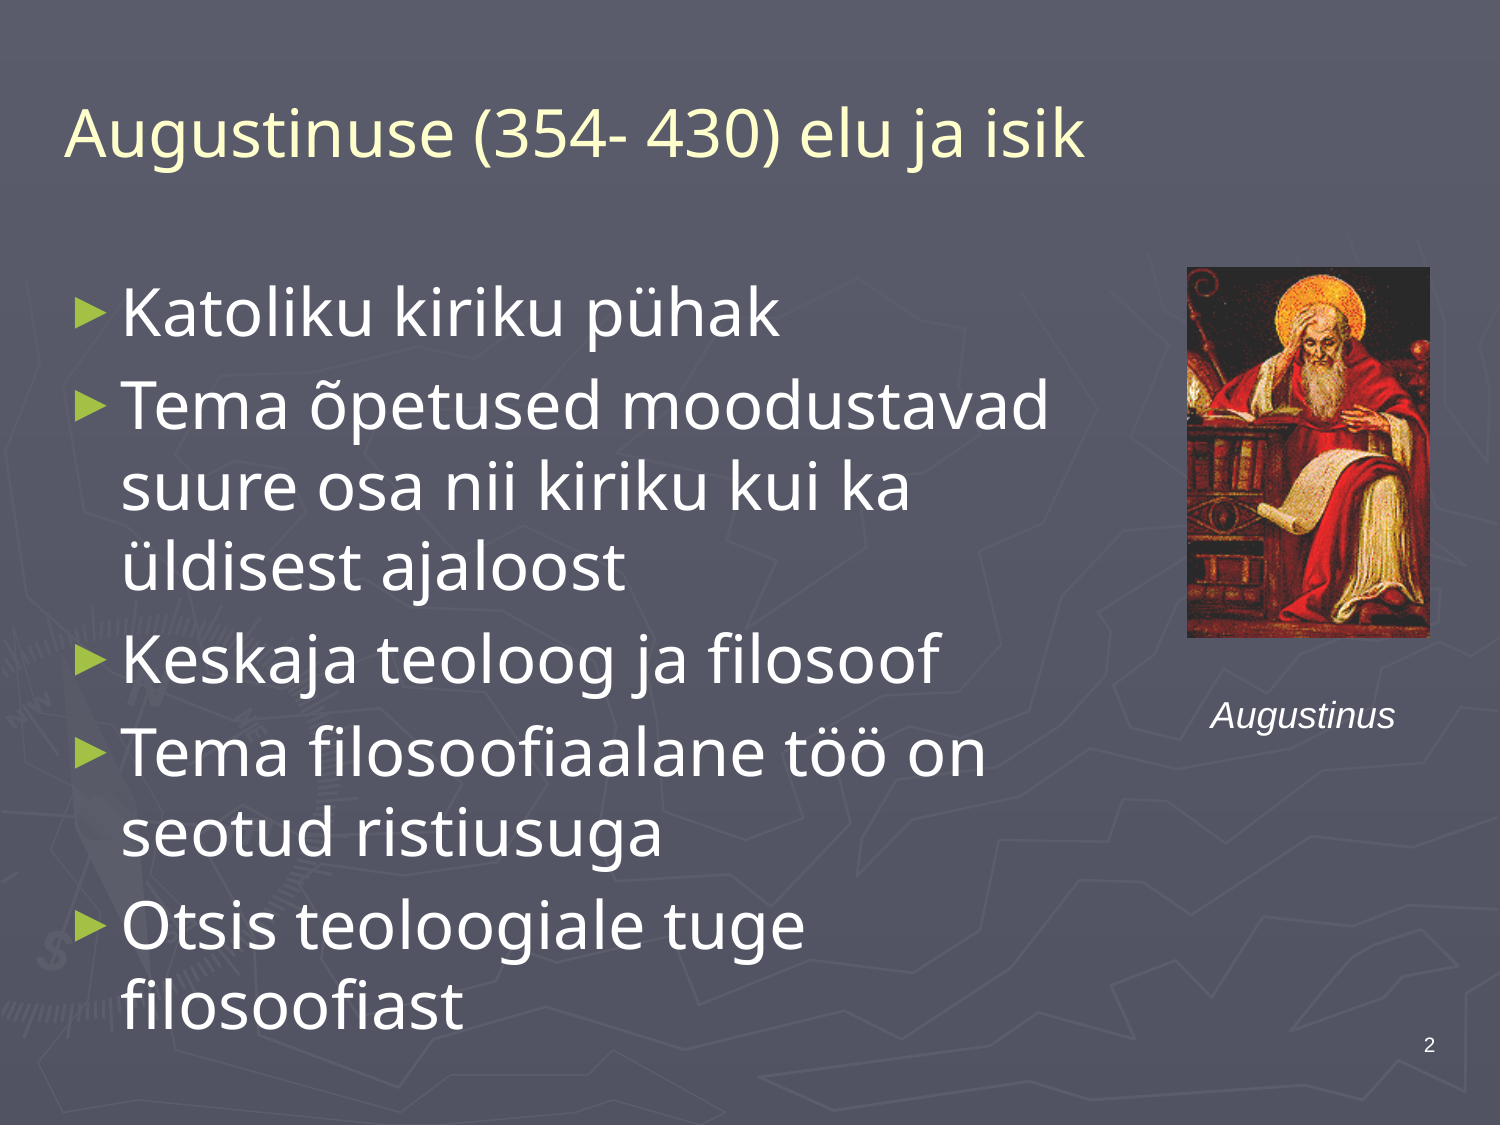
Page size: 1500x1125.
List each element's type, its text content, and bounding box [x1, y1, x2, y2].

list Katoliku kiriku pühak Tema õpetused moodustavad suure osa nii kiriku kui ka üldisest ajaloost Keskaja teoloog ja filosoof Tema filosoofiaalane töö on seotud ristiusuga Otsis teoloogiale tuge filosoofiast [49, 262, 1180, 1001]
text_box Augustinus [1195, 683, 1411, 744]
slide_number 2 [1074, 1024, 1451, 1103]
title Augustinuse (354- 430) elu ja isik [49, 37, 1451, 225]
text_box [1186, 266, 1430, 638]
